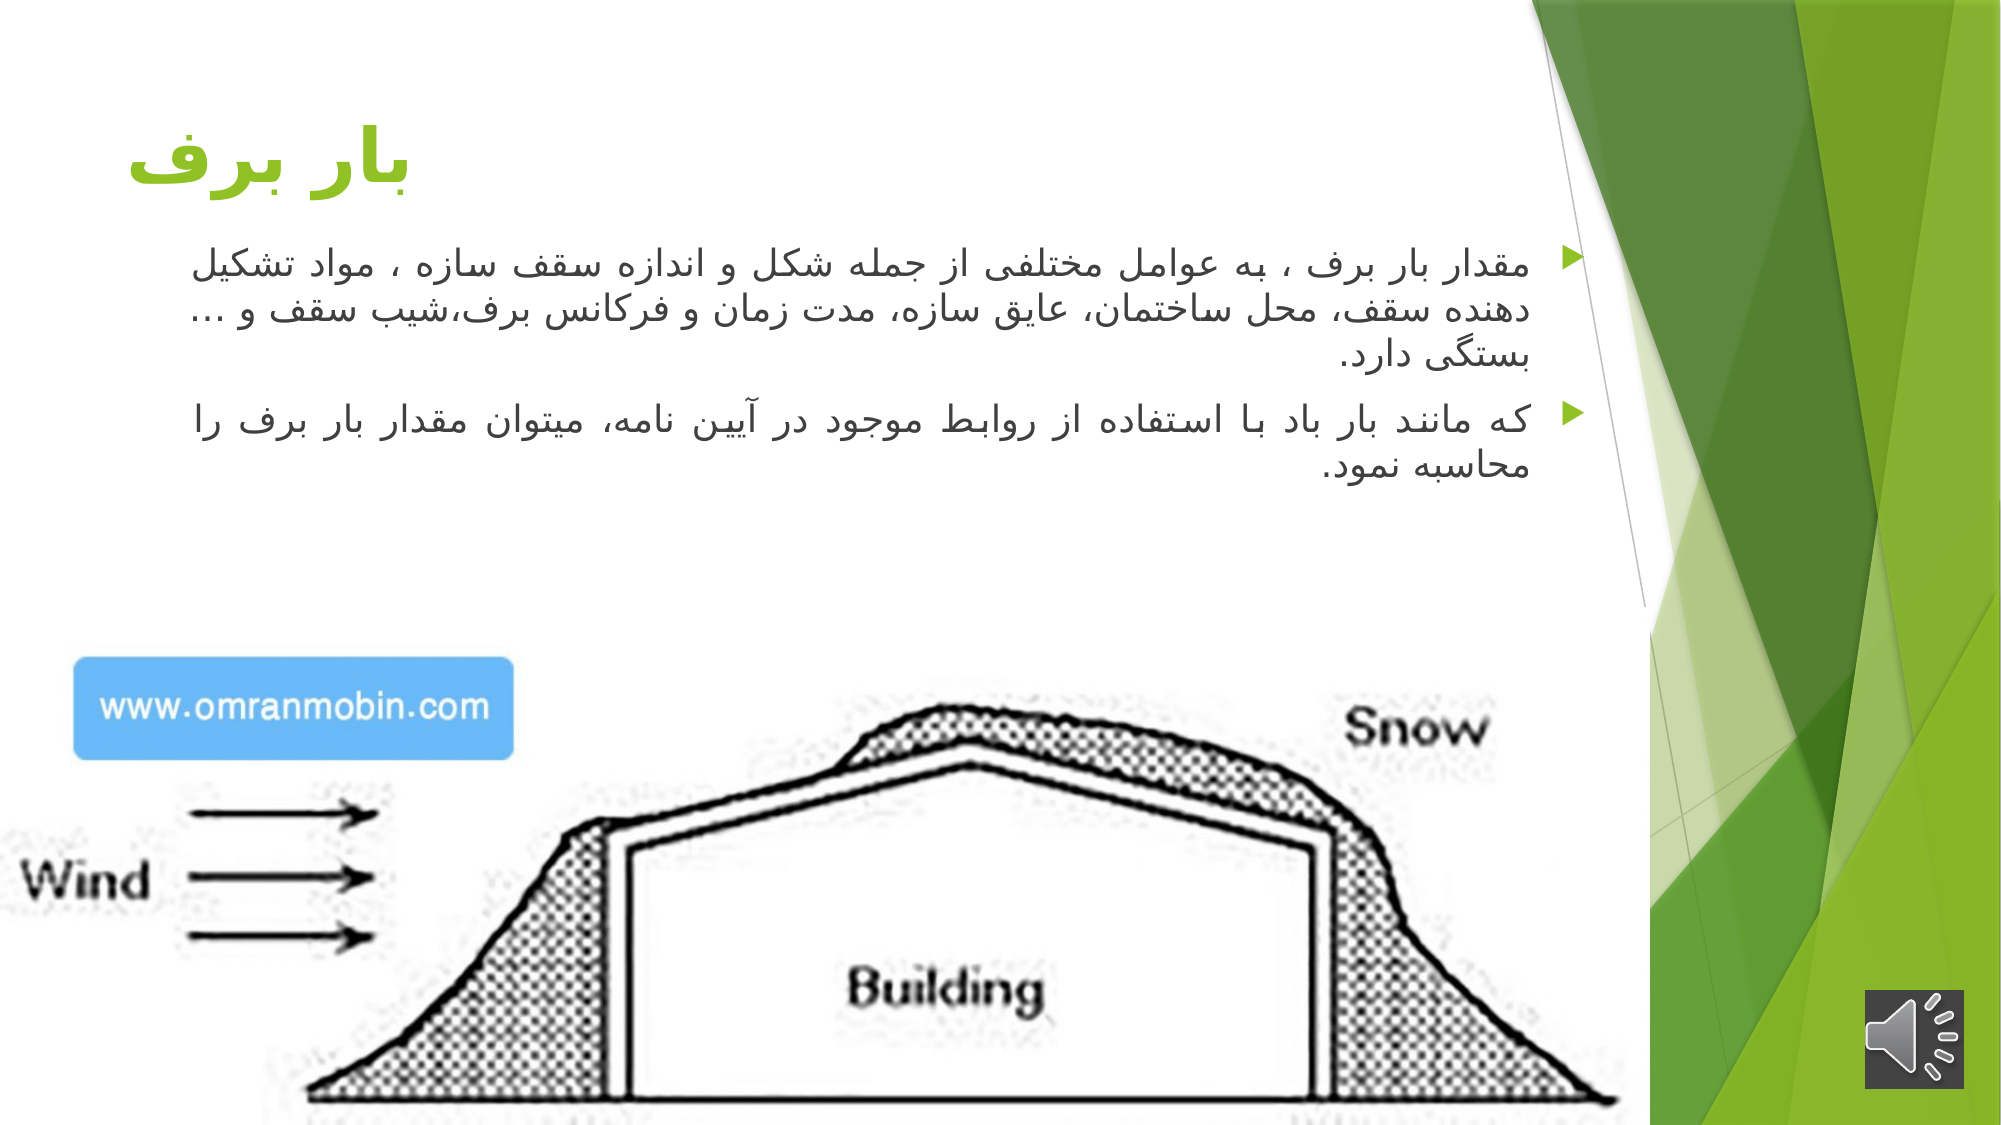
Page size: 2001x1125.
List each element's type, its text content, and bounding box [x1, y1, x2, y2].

list مقدار بار برف ، به عوامل مختلفی از جمله شکل و اندازه سقف سازه ، مواد تشکیل دهنده سقف، محل ساختمان، عایق سازه، مدت زمان و فرکانس برف،شیب سقف و … بستگی دارد. که مانند بار باد با استفاده از روابط موجود در آیین نامه، میتوان مقدار بار برف را محاسبه نمود. [173, 231, 1603, 605]
picture [0, 607, 1651, 1125]
title بار برف [111, 99, 1522, 317]
picture [1864, 989, 1966, 1091]
